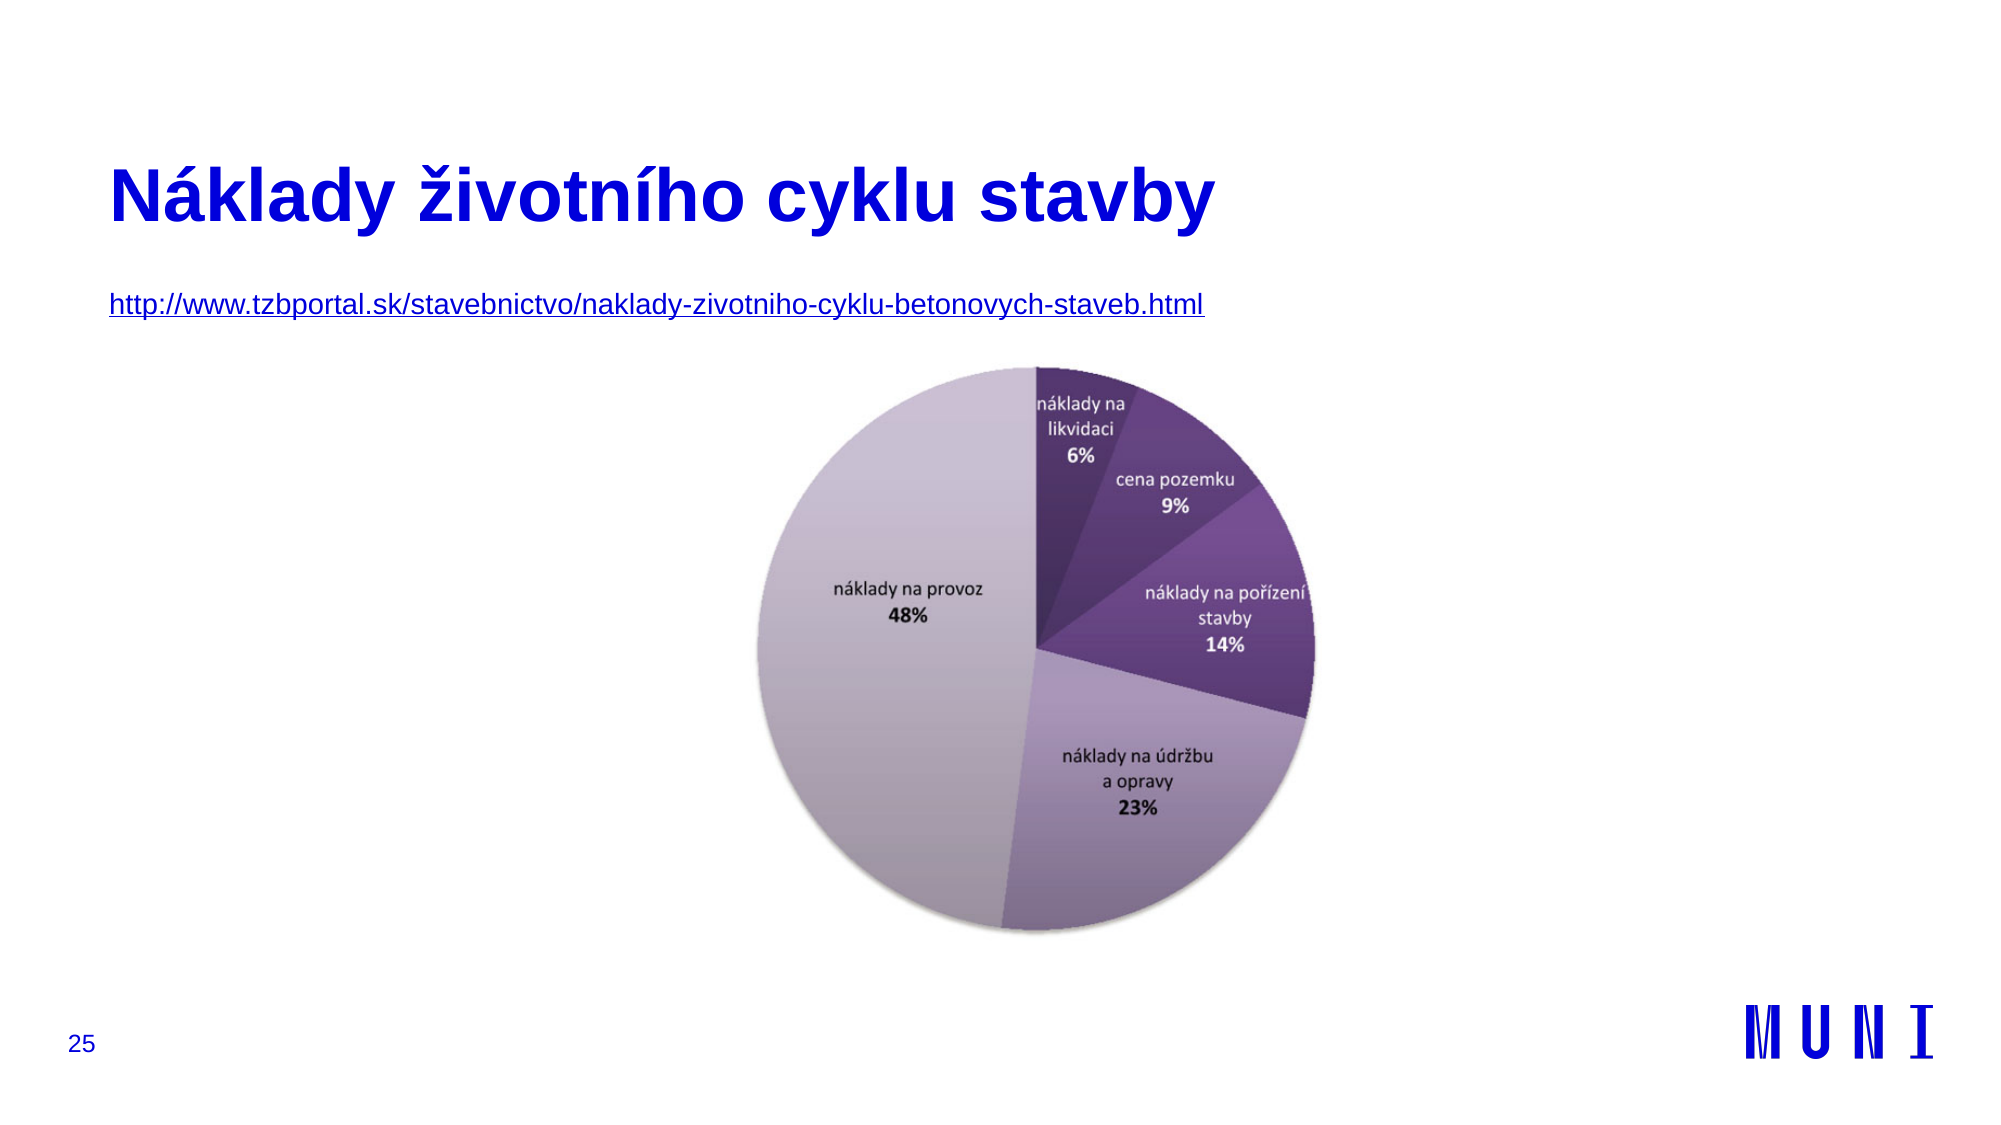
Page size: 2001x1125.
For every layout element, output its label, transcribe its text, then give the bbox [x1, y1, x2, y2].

title Náklady životního cyklu stavby http://www.tzbportal.sk/stavebnictvo/naklady-zivotniho-cyklu-betonovych-staveb.html [109, 153, 1723, 236]
picture [1746, 1005, 1933, 1059]
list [724, 335, 1390, 968]
slide_number 25 [67, 1021, 110, 1063]
